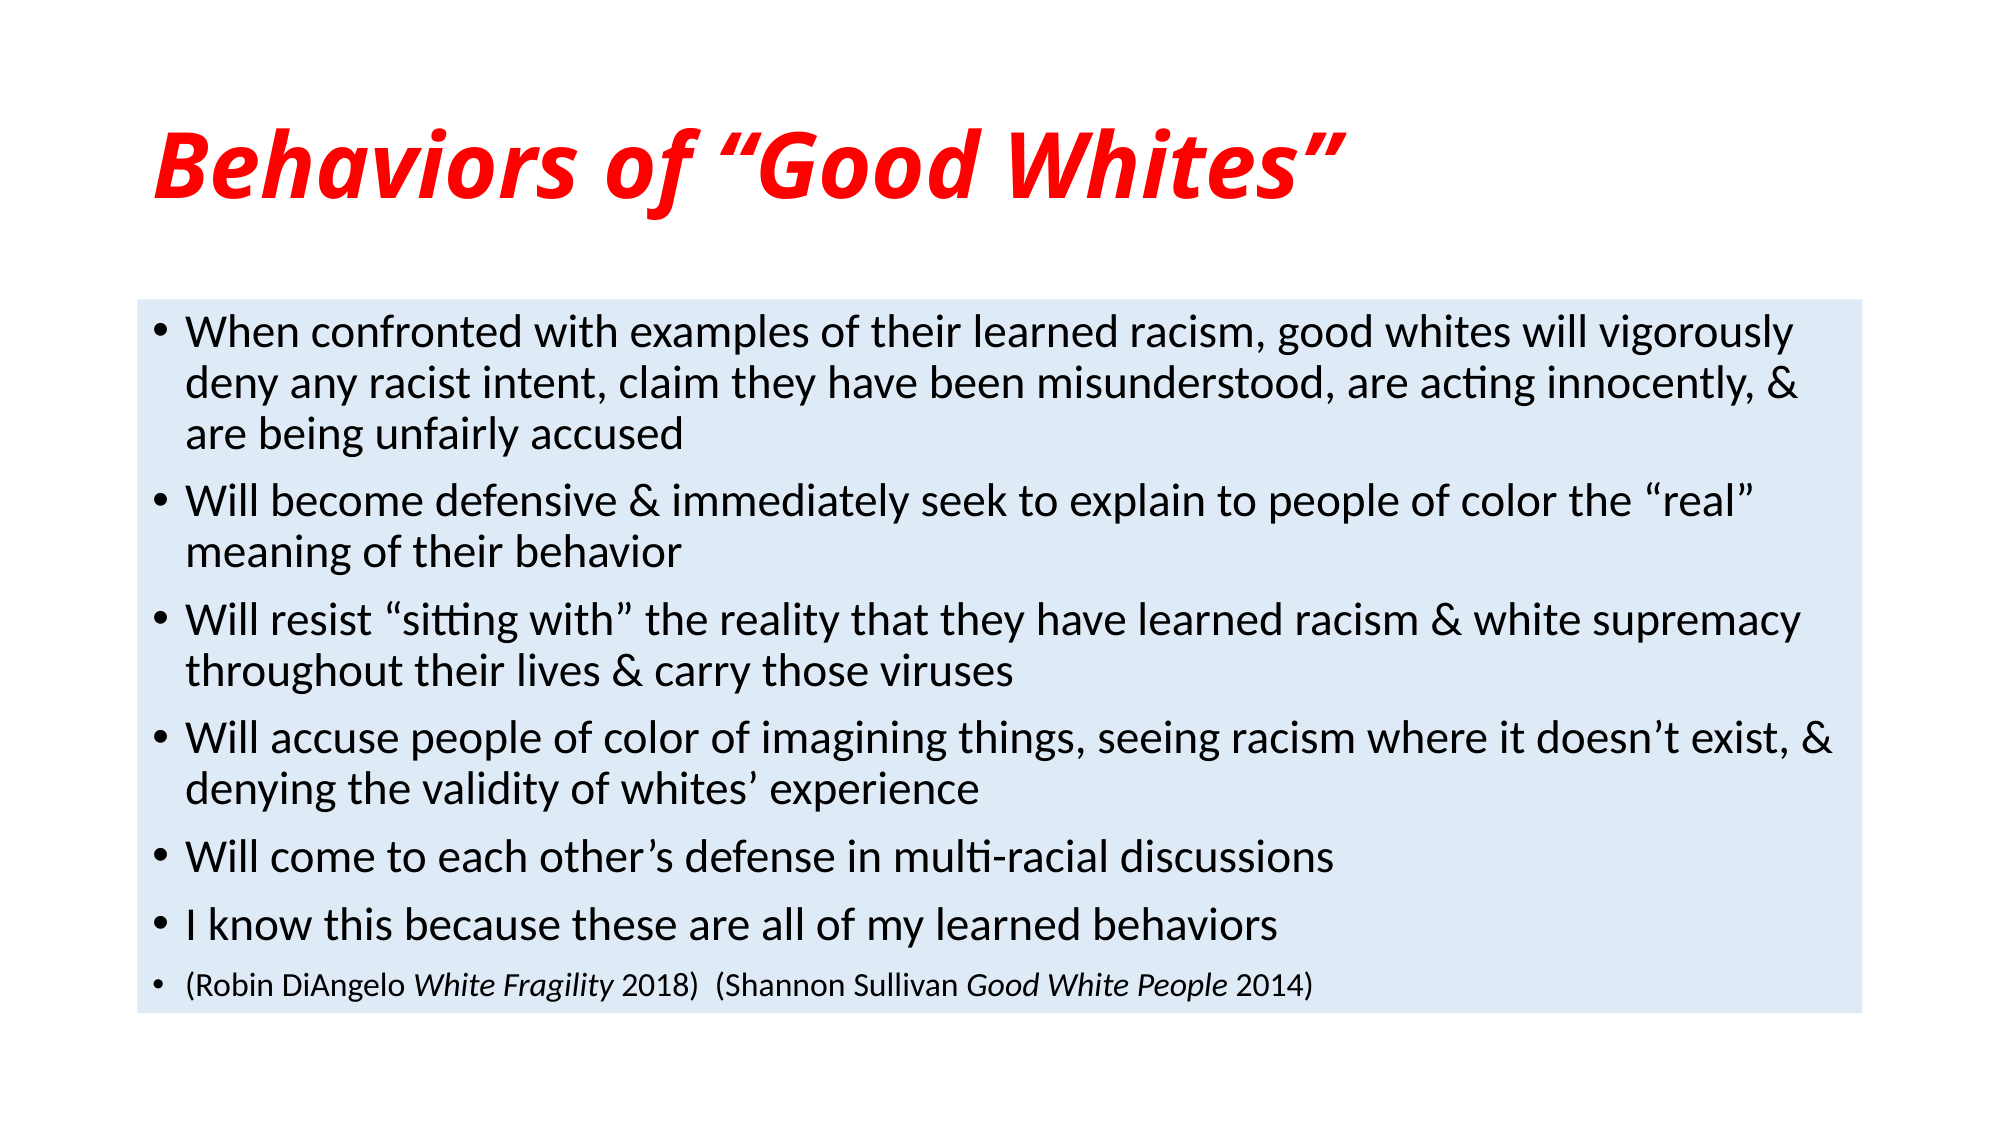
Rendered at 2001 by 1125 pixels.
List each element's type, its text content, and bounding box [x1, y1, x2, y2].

list When confronted with examples of their learned racism, good whites will vigorously deny any racist intent, claim they have been misunderstood, are acting innocently, & are being unfairly accused Will become defensive & immediately seek to explain to people of color the “real” meaning of their behavior Will resist “sitting with” the reality that they have learned racism & white supremacy throughout their lives & carry those viruses Will accuse people of color of imagining things, seeing racism where it doesn’t exist, & denying the validity of whites’ experience Will come to each other’s defense in multi-racial discussions I know this because these are all of my learned behaviors (Robin DiAngelo White Fragility 2018) (Shannon Sullivan Good White People 2014) [137, 299, 1863, 1014]
title Behaviors of “Good Whites” [137, 59, 1863, 278]
